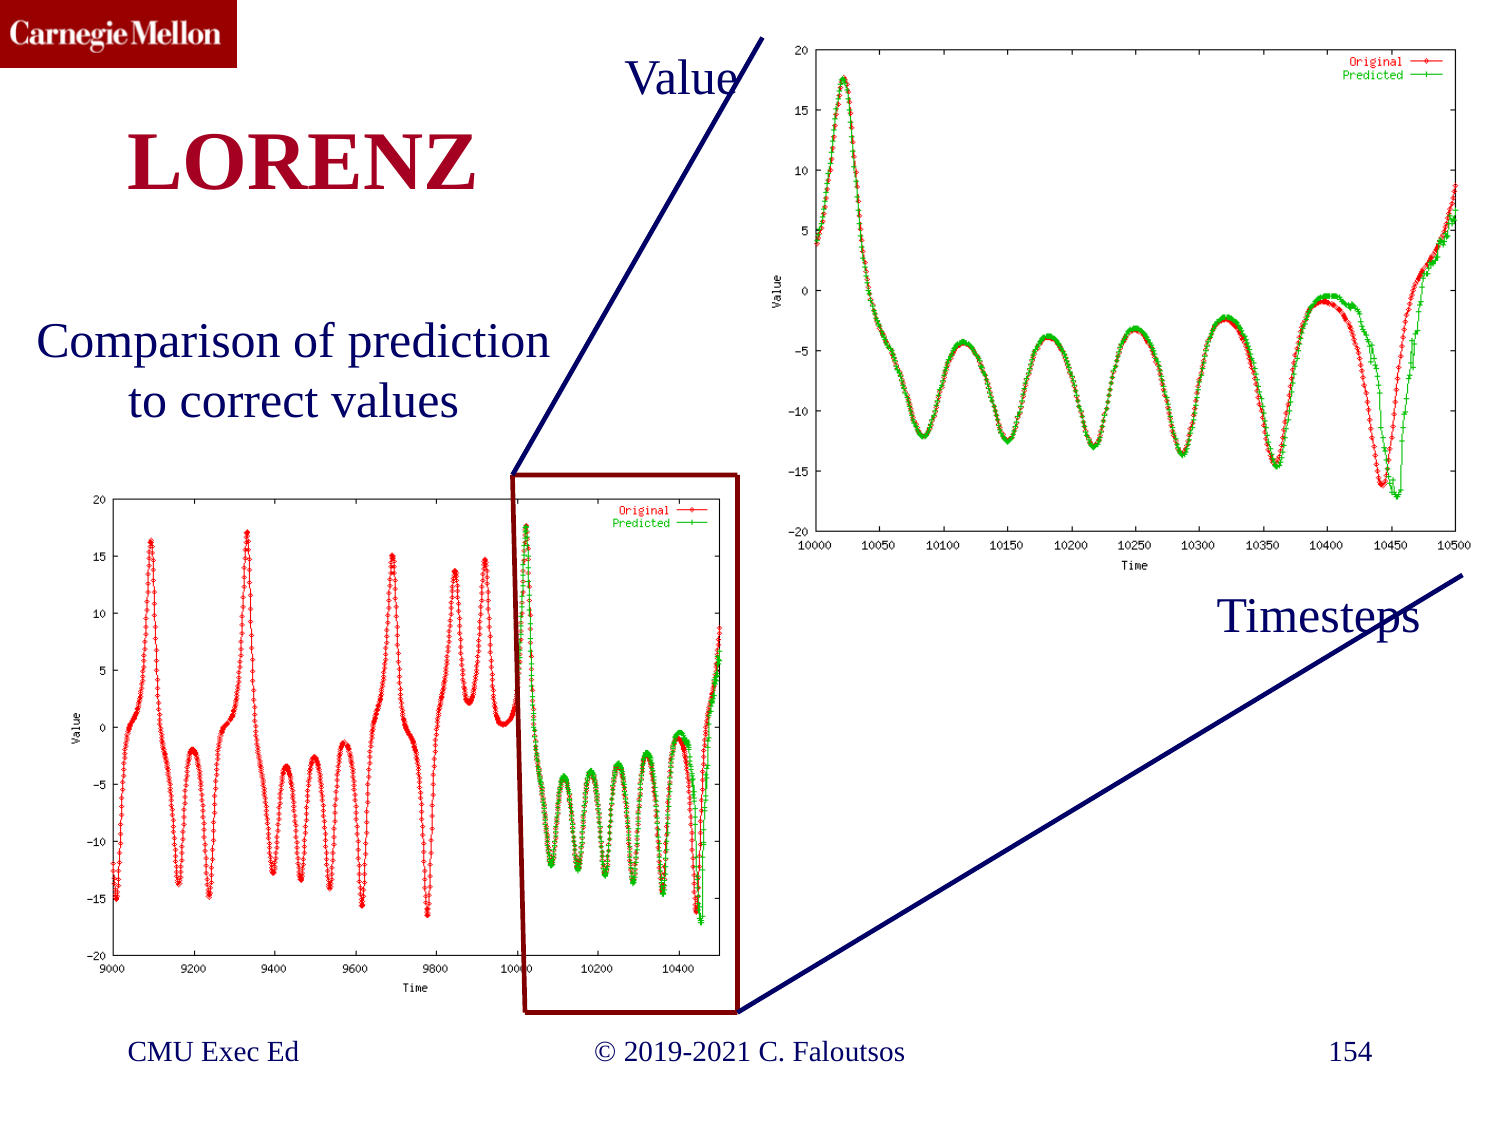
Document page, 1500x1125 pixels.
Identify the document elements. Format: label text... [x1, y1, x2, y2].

footer ©️ 2019-2021 C. Faloutsos [512, 1024, 988, 1101]
title LORENZ [112, 99, 757, 213]
text_box Value [587, 37, 760, 113]
slide_number CMU Exec Ed [112, 1024, 426, 1101]
picture [0, 0, 237, 68]
slide_number 154 [1074, 1024, 1388, 1101]
text_box Comparison of prediction to correct values [0, 299, 588, 435]
picture [62, 487, 738, 994]
text_box Timesteps [1174, 580, 1463, 650]
picture [762, 37, 1476, 573]
